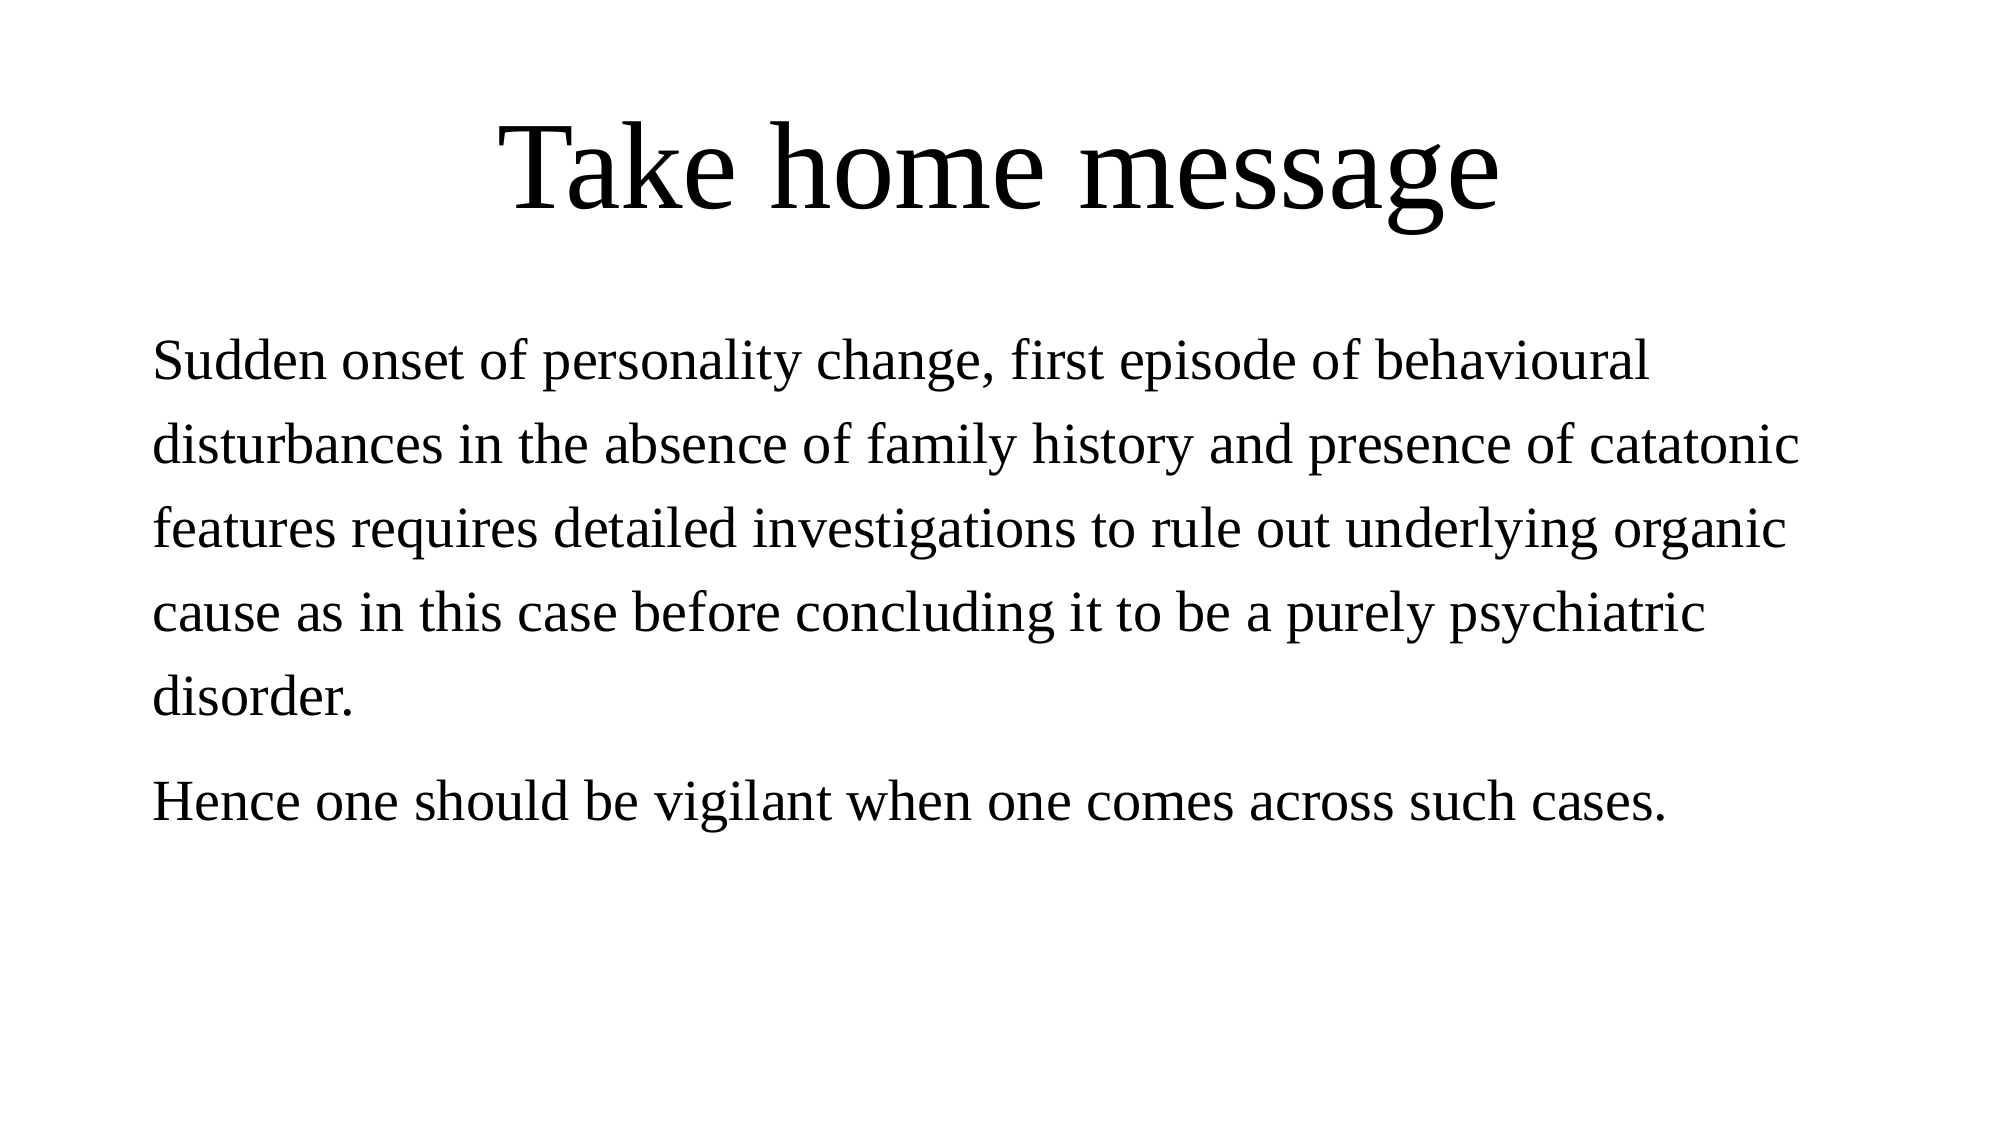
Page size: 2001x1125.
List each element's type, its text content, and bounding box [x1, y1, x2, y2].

list Sudden onset of personality change, first episode of behavioural disturbances in the absence of family history and presence of catatonic features requires detailed investigations to rule out underlying organic cause as in this case before concluding it to be a purely psychiatric disorder. Hence one should be vigilant when one comes across such cases. [137, 299, 1930, 1025]
title Take home message [137, 59, 1863, 278]
